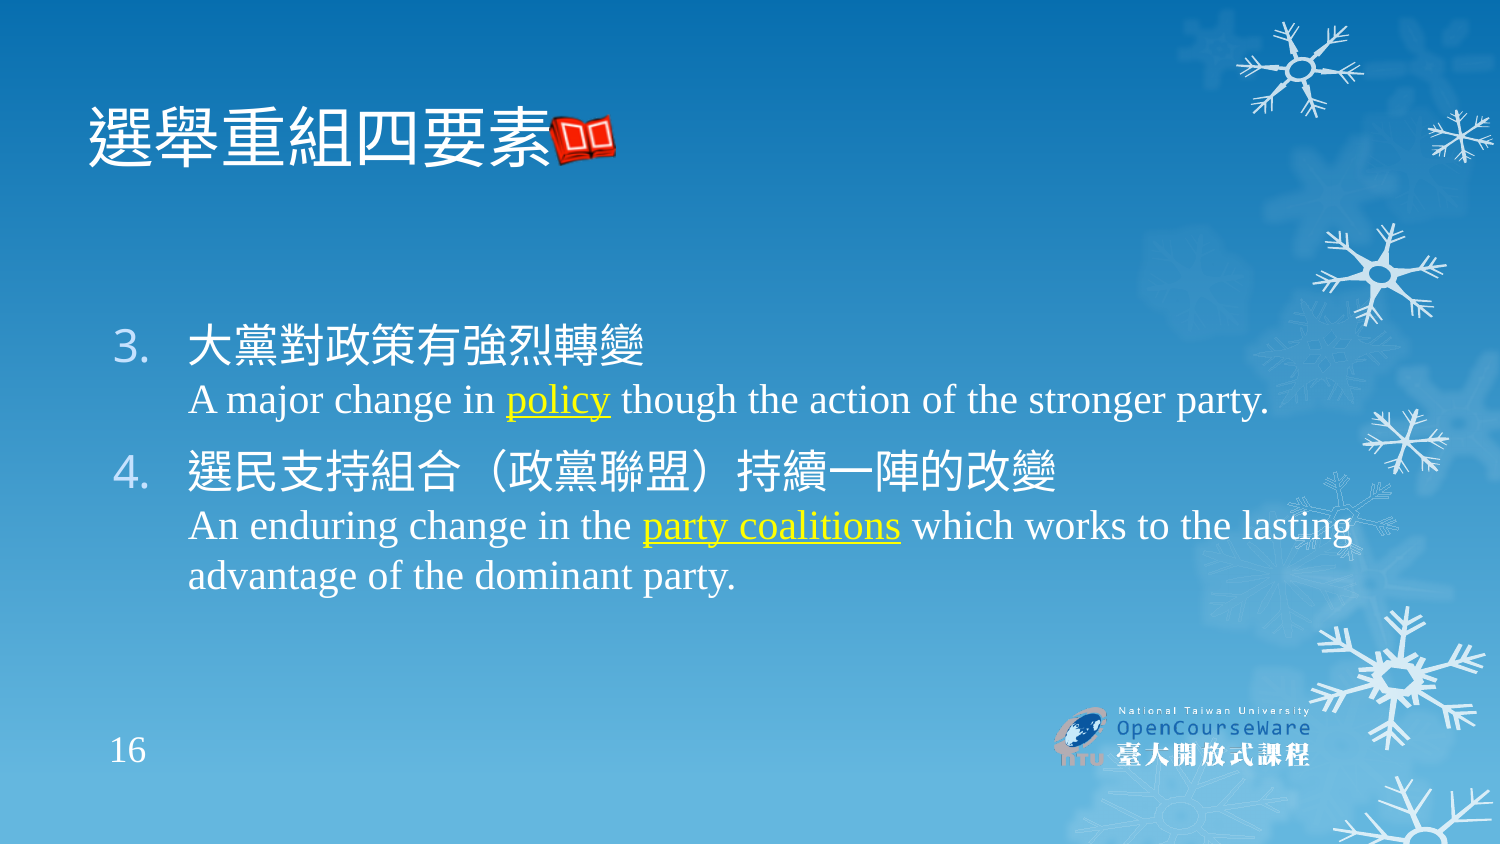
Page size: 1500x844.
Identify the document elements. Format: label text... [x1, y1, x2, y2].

slide_number 16 [93, 732, 194, 778]
picture [1033, 693, 1330, 781]
title 選舉重組四要素 [41, 79, 1471, 193]
picture [548, 114, 617, 166]
list 大黨對政策有強烈轉變 A major change in policy though the action of the stronger party. 選民支持組合（政黨聯盟）持續一陣的改變 An enduring change in the party coalitions which works to the lasting advantage of the dominant party. [88, 232, 1376, 682]
